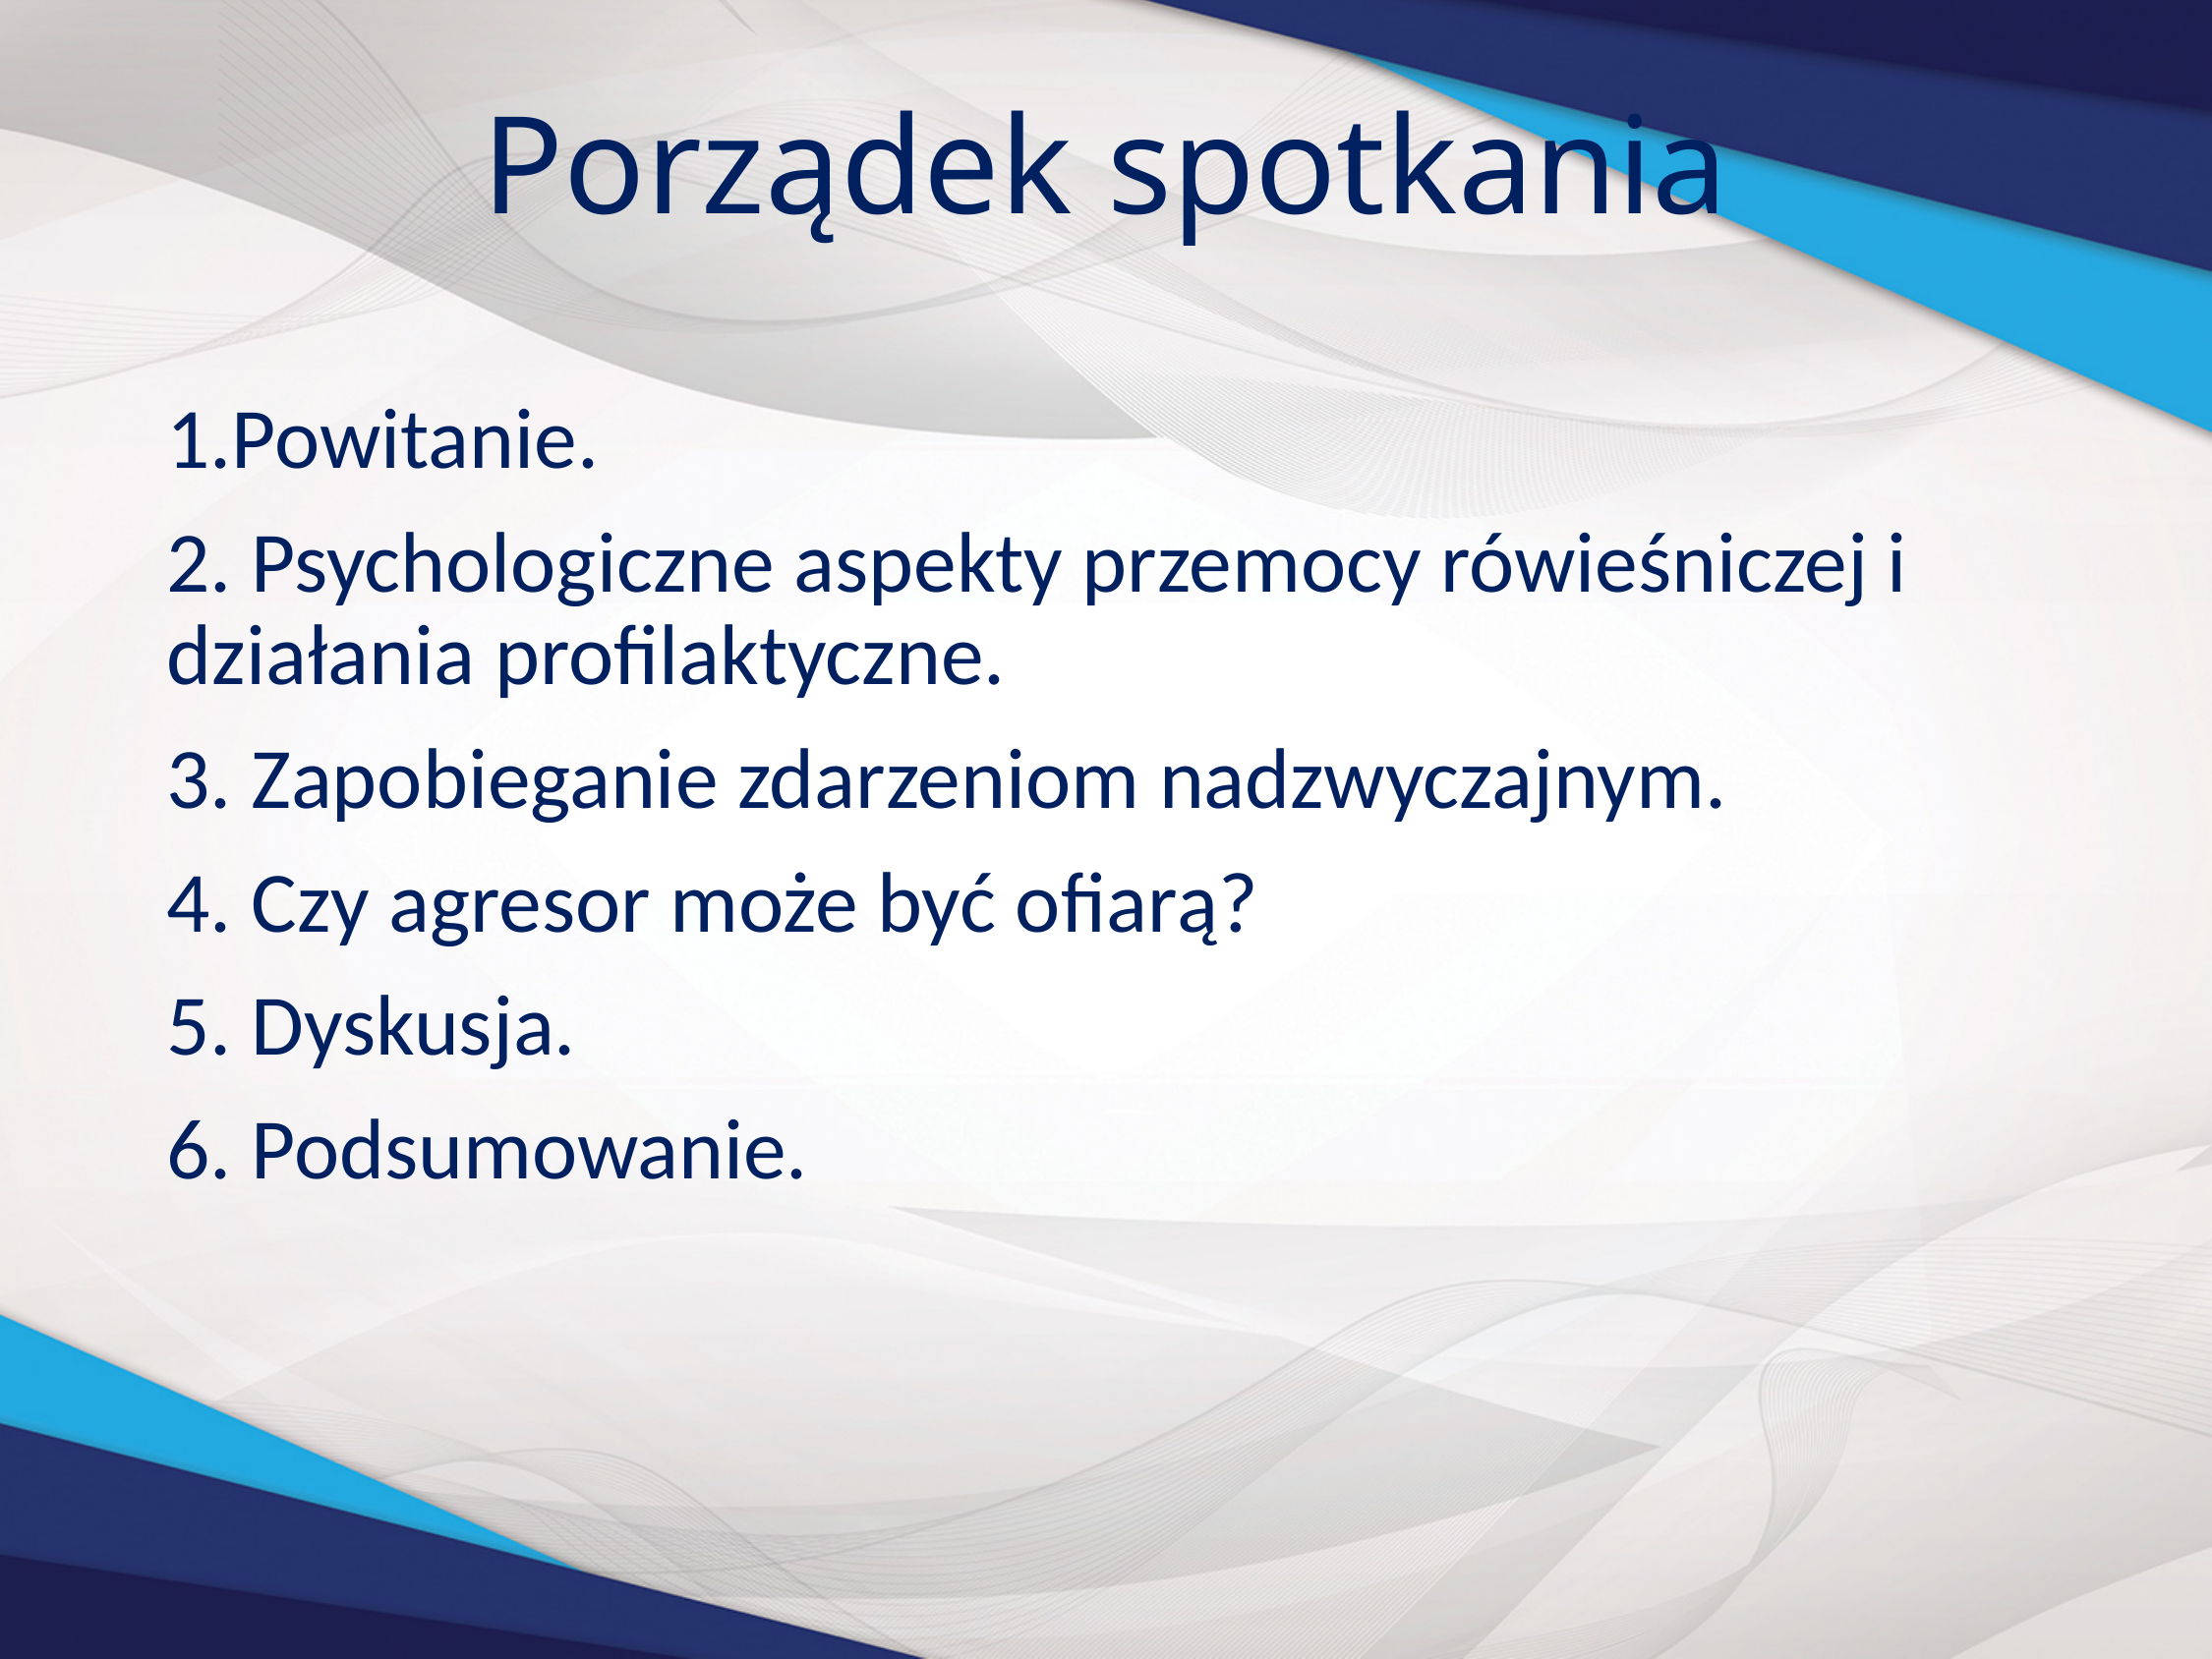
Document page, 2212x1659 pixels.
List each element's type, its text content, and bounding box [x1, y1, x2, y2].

picture [0, 0, 2212, 1659]
list 1.Powitanie. 2. Psychologiczne aspekty przemocy rówieśniczej i działania profilaktyczne. 3. Zapobieganie zdarzeniom nadzwyczajnym. 4. Czy agresor może być ofiarą? 5. Dyskusja. 6. Podsumowanie. [151, 386, 2061, 1494]
title Porządek spotkania [151, 87, 2061, 252]
